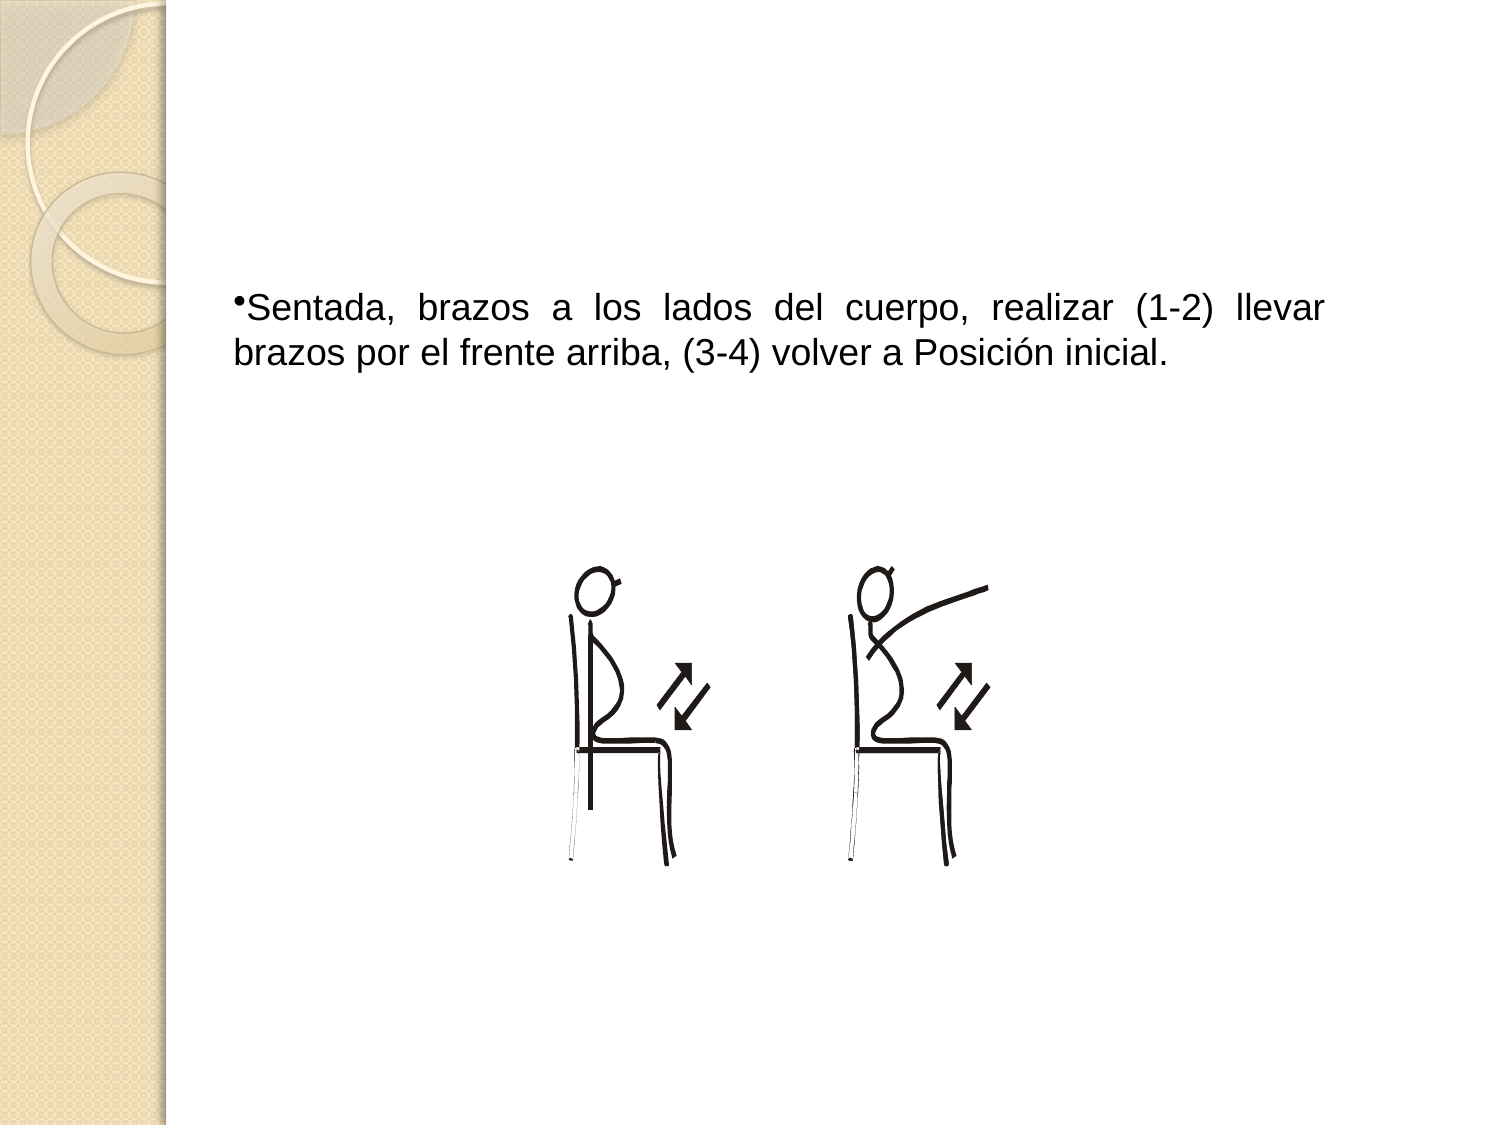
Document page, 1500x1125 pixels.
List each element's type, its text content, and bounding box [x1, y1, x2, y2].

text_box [565, 562, 994, 870]
text_box Sentada, brazos a los lados del cuerpo, realizar (1-2) llevar brazos por el frente arriba, (3-4) volver a Posición inicial. [218, 275, 1341, 381]
